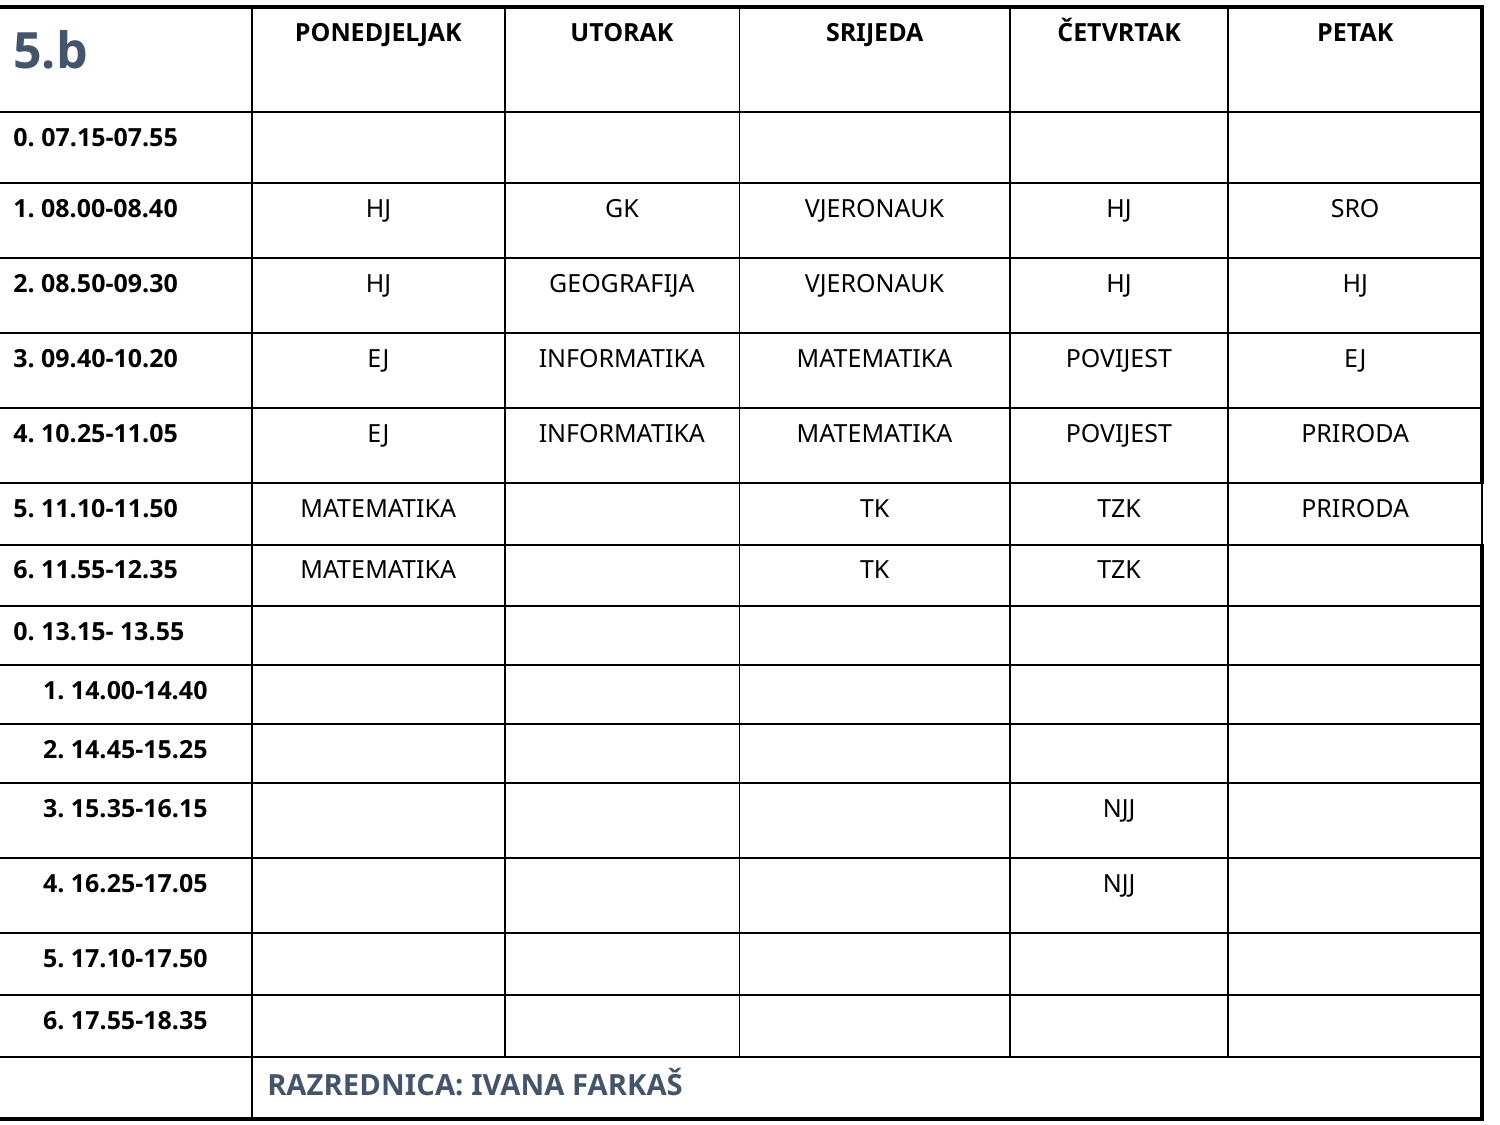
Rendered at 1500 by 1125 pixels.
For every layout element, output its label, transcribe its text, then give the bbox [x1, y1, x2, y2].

table_cell TK [740, 484, 1009, 544]
table_cell MATEMATIKA [253, 484, 504, 544]
table_cell [253, 996, 504, 1056]
table_cell 5. 11.10-11.50 [0, 484, 251, 544]
table_cell 3. 09.40-10.20 [0, 334, 251, 407]
table_cell [506, 113, 739, 182]
table_cell 6. 17.55-18.35 [0, 996, 251, 1056]
table_cell POVIJEST [1011, 409, 1227, 482]
table_cell [506, 546, 739, 605]
table_cell [740, 607, 1009, 664]
table_cell [740, 934, 1009, 994]
table_cell [740, 996, 1009, 1056]
table_cell HJ [1011, 184, 1227, 257]
table_cell HJ [1011, 259, 1227, 332]
table_cell HJ [253, 259, 504, 332]
table_header 5.b [0, 9, 251, 111]
table_cell 2. 08.50-09.30 [0, 259, 251, 332]
table_cell [740, 113, 1009, 182]
table_cell [506, 996, 739, 1056]
table_cell [253, 607, 504, 664]
table_cell SRO [1229, 184, 1480, 257]
table_cell 5. 17.10-17.50 [0, 934, 251, 994]
table_header ČETVRTAK [1011, 9, 1227, 111]
table_cell [740, 666, 1009, 723]
table_cell [1229, 934, 1480, 994]
table_cell [506, 607, 739, 664]
table_cell MATEMATIKA [740, 409, 1009, 482]
table_cell [1011, 113, 1227, 182]
table_cell [1229, 996, 1480, 1056]
table_cell 2. 14.45-15.25 [0, 725, 251, 782]
table_cell EJ [253, 409, 504, 482]
table_cell EJ [253, 334, 504, 407]
table_cell [253, 934, 504, 994]
table_cell [506, 934, 739, 994]
table_cell [1229, 725, 1480, 782]
table_cell [506, 859, 739, 932]
table_cell 1. 08.00-08.40 [0, 184, 251, 257]
table_cell [253, 725, 504, 782]
table_cell NJJ [1011, 859, 1227, 932]
table_cell [506, 725, 739, 782]
table_cell 4. 16.25-17.05 [0, 859, 251, 932]
table_cell PRIRODA [1229, 409, 1480, 482]
table_header PETAK [1229, 9, 1480, 111]
table_cell [1011, 607, 1227, 664]
table_cell TK [740, 546, 1009, 605]
table_cell [1011, 934, 1227, 994]
table_cell [1229, 784, 1480, 857]
table_cell [253, 859, 504, 932]
table_cell EJ [1229, 334, 1480, 407]
table_cell 0. 13.15- 13.55 [0, 607, 251, 664]
table_cell GK [506, 184, 739, 257]
table_cell [1229, 666, 1480, 723]
table_header SRIJEDA [740, 9, 1009, 111]
table_cell GEOGRAFIJA [506, 259, 739, 332]
table_cell [0, 1058, 251, 1117]
table_cell PRIRODA [1229, 484, 1481, 544]
table_cell [1229, 113, 1480, 182]
table_cell [253, 666, 504, 723]
table_cell [1229, 859, 1480, 932]
table_cell [1229, 607, 1480, 664]
table_header UTORAK [506, 9, 739, 111]
table_cell MATEMATIKA [740, 334, 1009, 407]
table_cell VJERONAUK [740, 184, 1009, 257]
table_cell HJ [253, 184, 504, 257]
table_cell 0. 07.15-07.55 [0, 113, 251, 182]
table_cell 3. 15.35-16.15 [0, 784, 251, 857]
table_cell [1011, 996, 1227, 1056]
table_cell INFORMATIKA [506, 409, 739, 482]
table_cell VJERONAUK [740, 259, 1009, 332]
table_cell NJJ [1011, 784, 1227, 857]
table_cell [506, 484, 739, 544]
table_cell [253, 784, 504, 857]
table_header PONEDJELJAK [253, 9, 504, 111]
table_cell TZK [1011, 546, 1227, 605]
table_cell HJ [1229, 259, 1480, 332]
table_cell 4. 10.25-11.05 [0, 409, 251, 482]
table_cell [253, 113, 504, 182]
table_cell [740, 784, 1009, 857]
table_cell POVIJEST [1011, 334, 1227, 407]
table_cell TZK [1011, 484, 1227, 544]
table_cell [1229, 546, 1480, 605]
table_cell [506, 784, 739, 857]
table_cell 1. 14.00-14.40 [0, 666, 251, 723]
table_cell [740, 859, 1009, 932]
table_cell [740, 725, 1009, 782]
table_cell RAZREDNICA: IVANA FARKAŠ [253, 1058, 1480, 1117]
table_cell INFORMATIKA [506, 334, 739, 407]
table_cell [506, 666, 739, 723]
table_cell [1011, 725, 1227, 782]
table_cell 6. 11.55-12.35 [0, 546, 251, 605]
table_cell MATEMATIKA [253, 546, 504, 605]
table_cell [1011, 666, 1227, 723]
